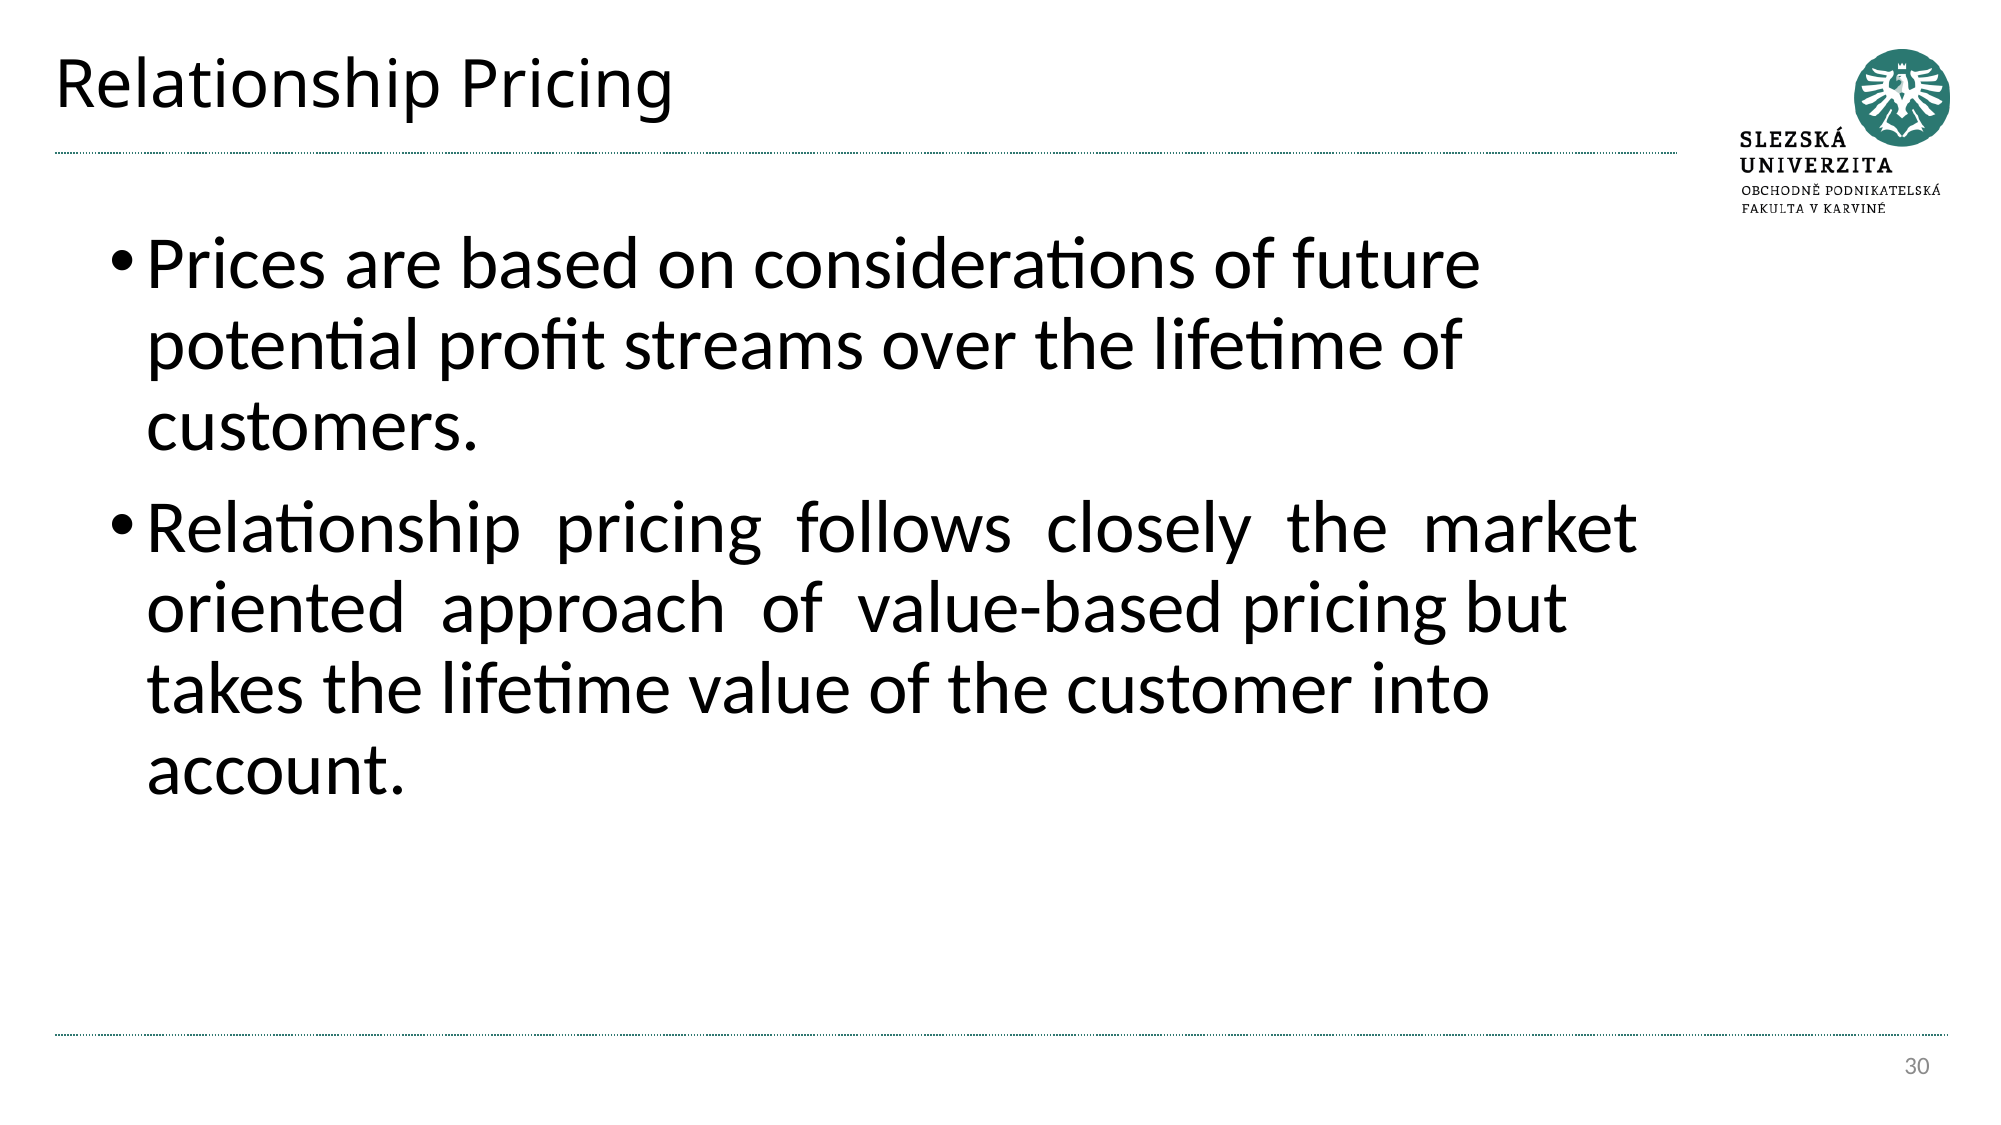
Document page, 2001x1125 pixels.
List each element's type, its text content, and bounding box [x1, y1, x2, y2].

list Prices are based on considerations of future potential profit streams over the lifetime of customers. Relationship pricing follows closely the market oriented approach of value-based pricing but takes the lifetime value of the customer into account. [94, 216, 1709, 988]
slide_number 30 [1708, 1035, 1945, 1095]
title Relationship Pricing [39, 42, 1237, 154]
picture [1740, 49, 1950, 213]
